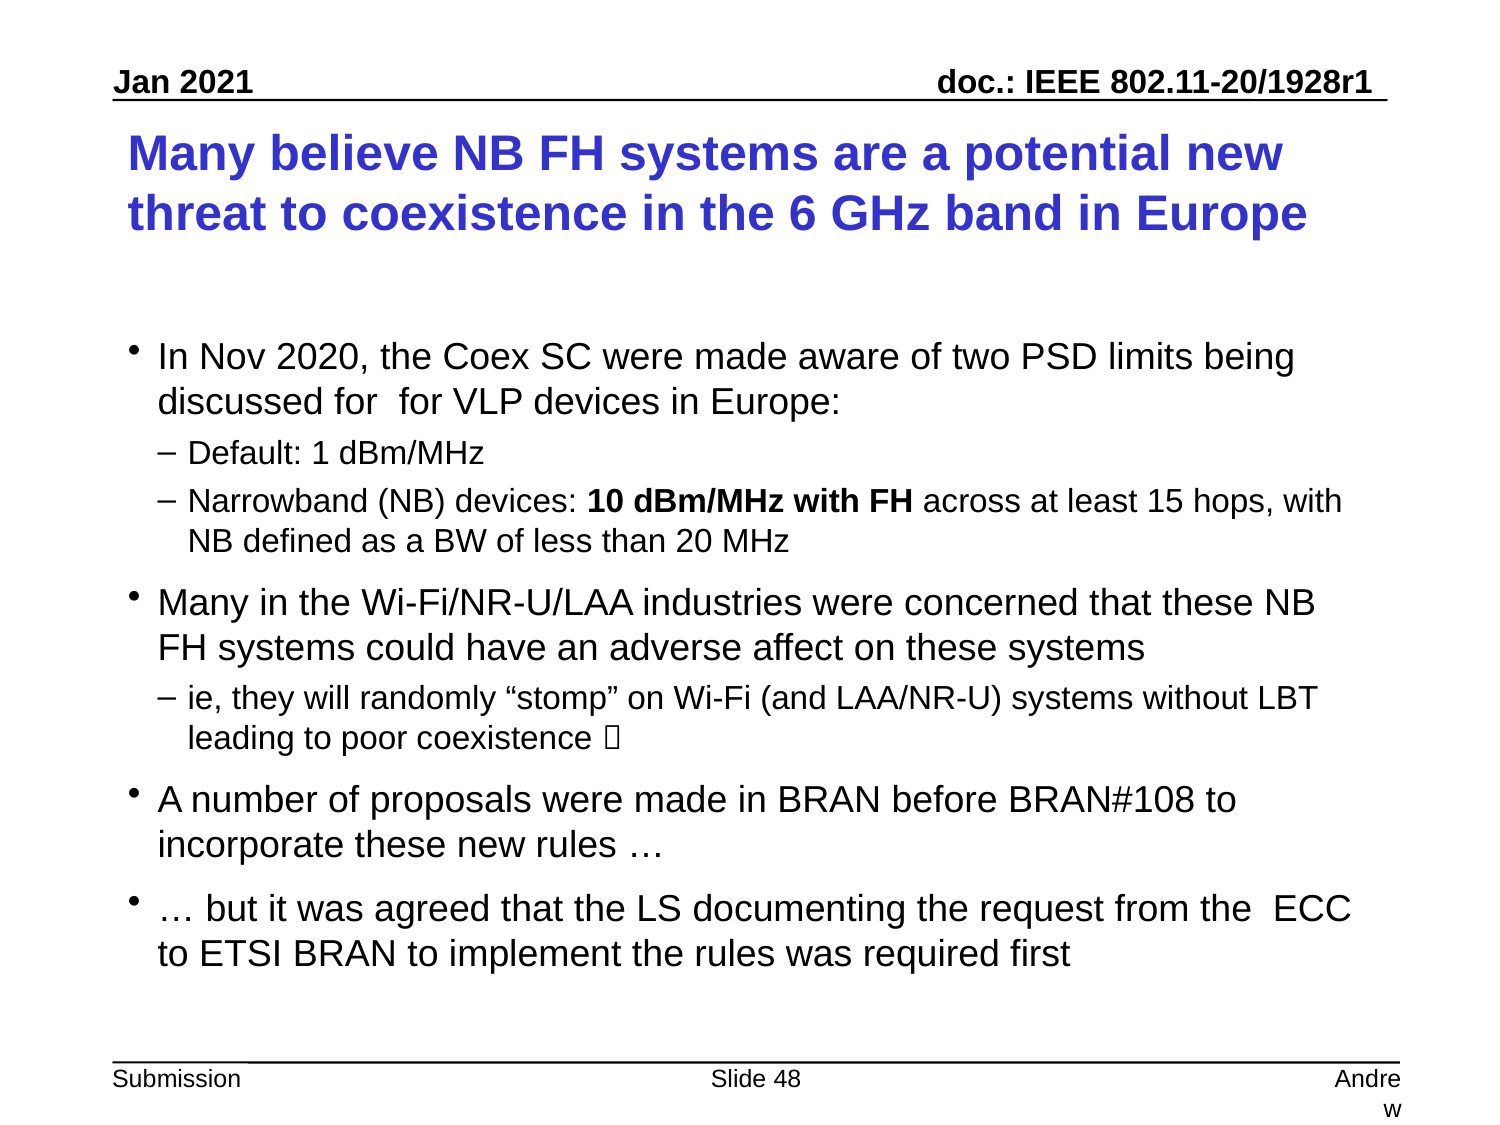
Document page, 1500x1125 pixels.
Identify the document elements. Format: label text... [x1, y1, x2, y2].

title Many believe NB FH systems are a potential new threat to coexistence in the 6 GHz band in Europe [112, 112, 1388, 288]
slide_number Slide 48 [709, 1061, 803, 1093]
footer Andrew Myles, Cisco [1320, 1061, 1402, 1093]
list In Nov 2020, the Coex SC were made aware of two PSD limits being discussed for for VLP devices in Europe: Default: 1 dBm/MHz Narrowband (NB) devices: 10 dBm/MHz with FH across at least 15 hops, with NB defined as a BW of less than 20 MHz Many in the Wi-Fi/NR-U/LAA industries were concerned that these NB FH systems could have an adverse affect on these systems ie, they will randomly “stomp” on Wi-Fi (and LAA/NR-U) systems without LBT leading to poor coexistence  A number of proposals were made in BRAN before BRAN#108 to incorporate these new rules … … but it was agreed that the LS documenting the request from the ECC to ETSI BRAN to implement the rules was required first [112, 324, 1388, 1000]
